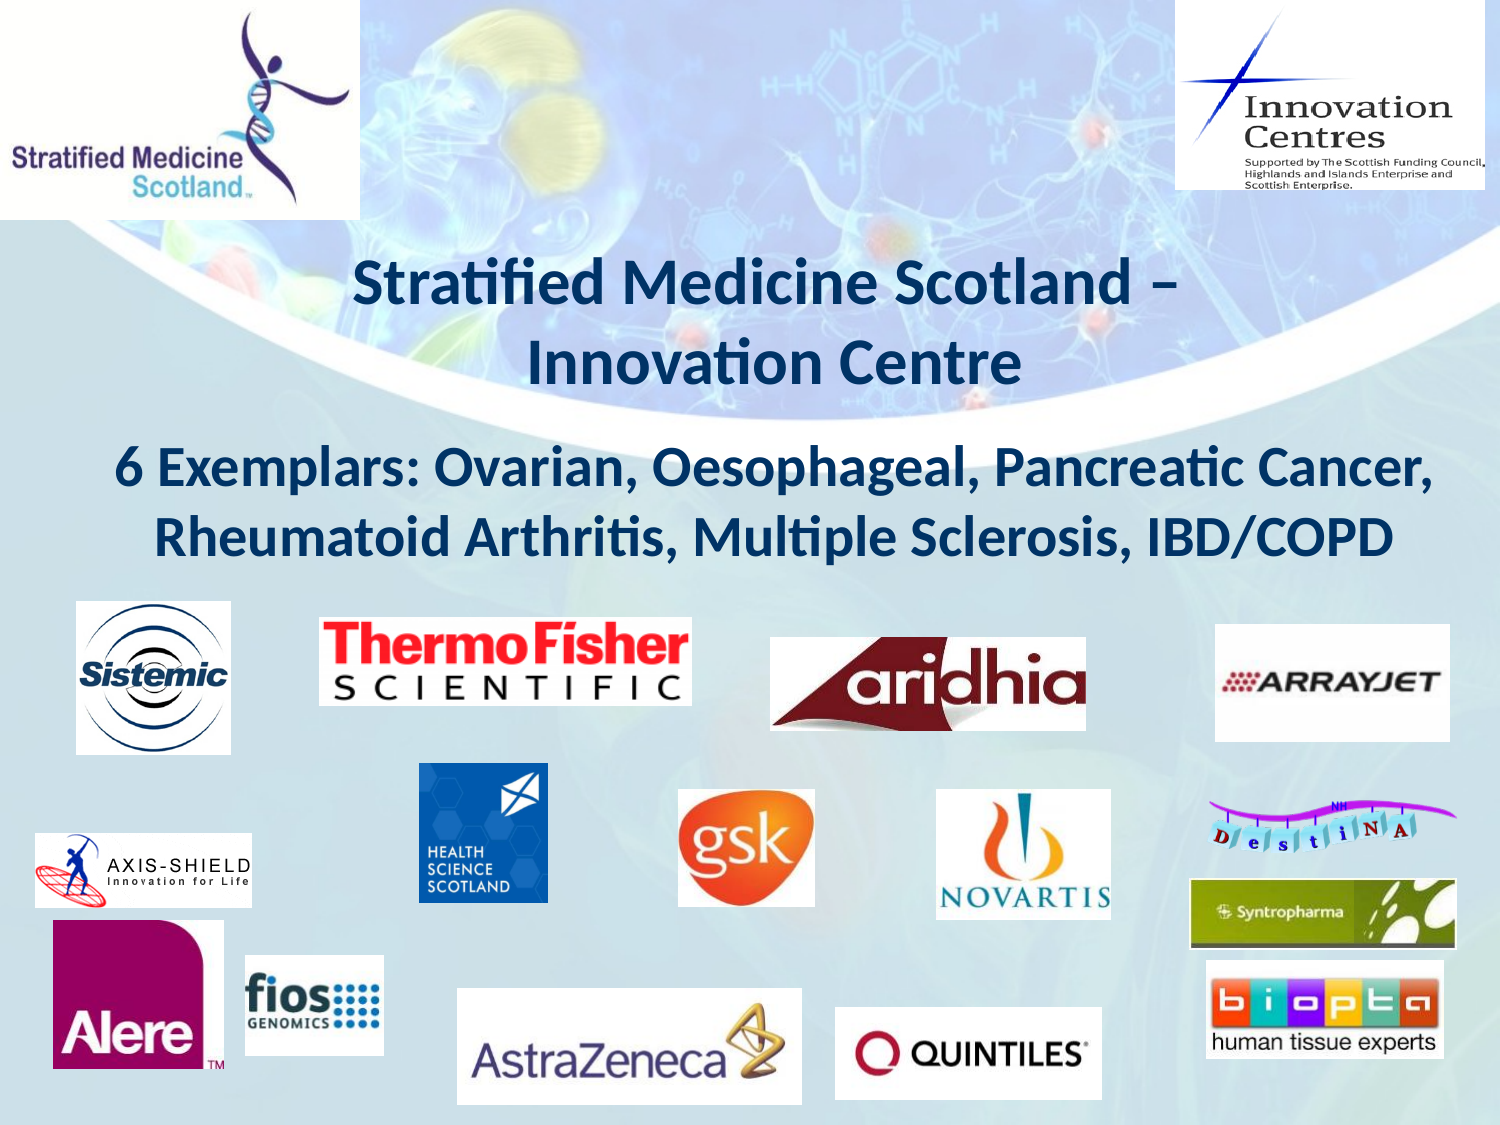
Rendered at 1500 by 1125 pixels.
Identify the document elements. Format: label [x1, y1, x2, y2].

picture [0, 0, 1500, 1125]
text_box [1189, 878, 1457, 951]
